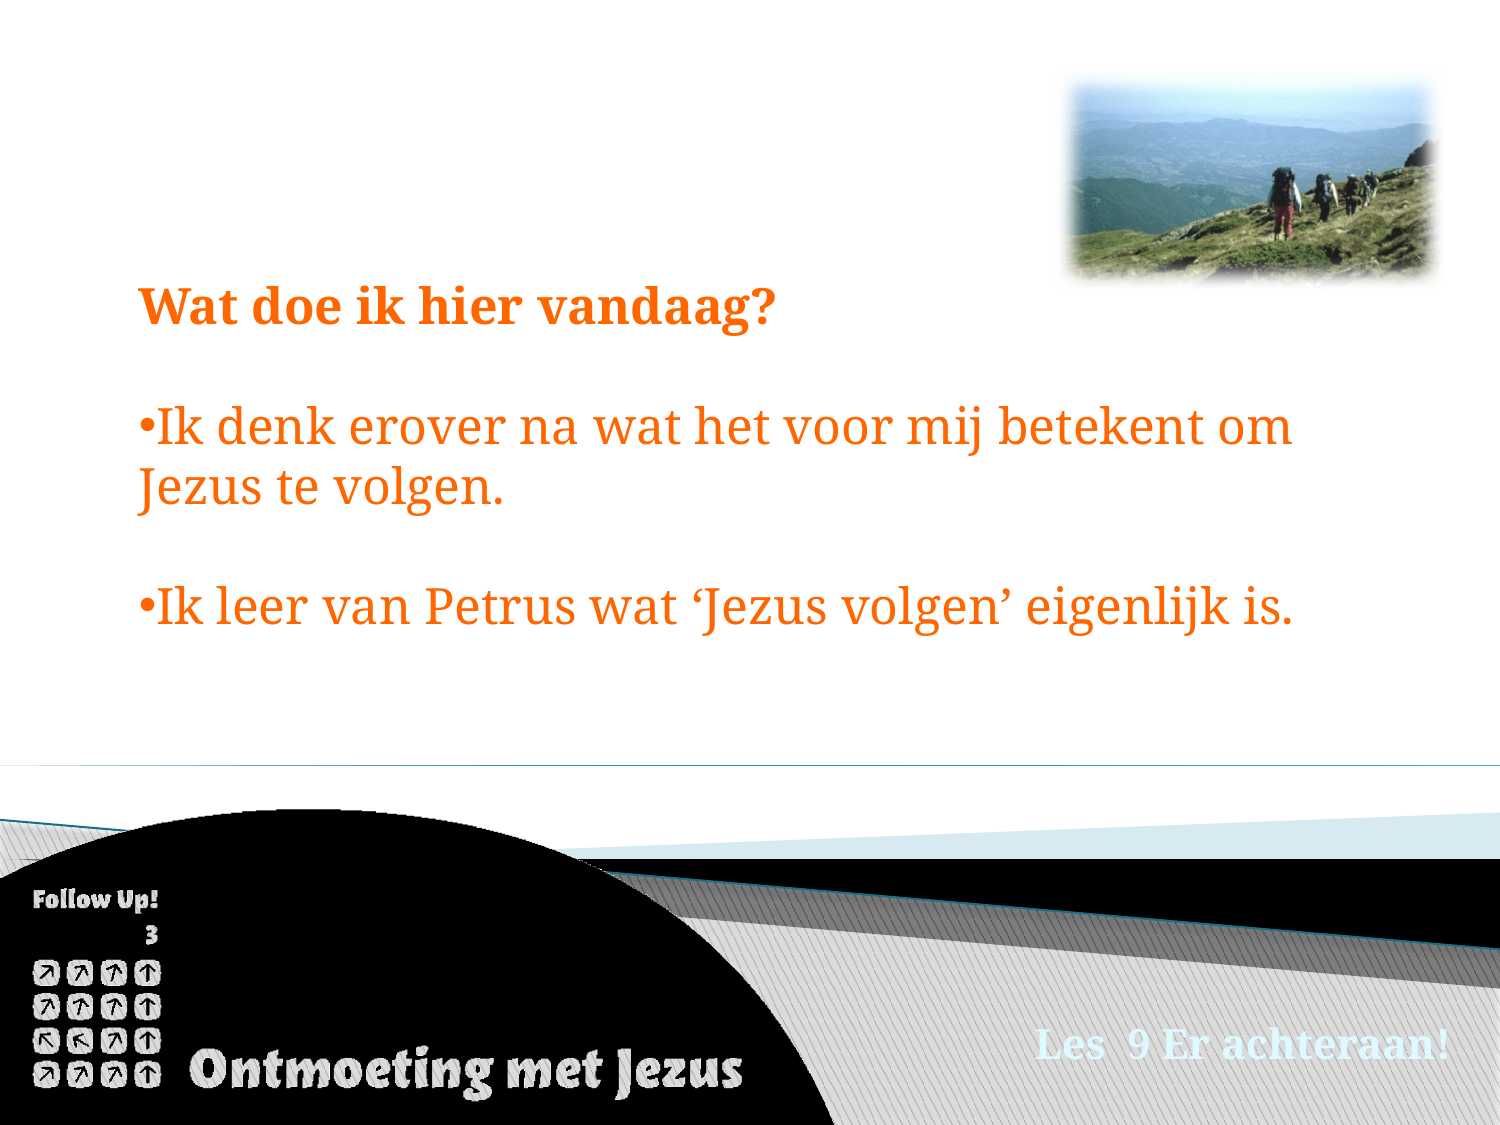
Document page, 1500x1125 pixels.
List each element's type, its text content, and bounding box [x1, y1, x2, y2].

picture [1310, 944, 1500, 989]
picture [1055, 66, 1447, 291]
picture [0, 798, 854, 1125]
title Les 9 Er achteraan! [857, 989, 1466, 1125]
text_box Wat doe ik hier vandaag? Ik denk erover na wat het voor mij betekent om Jezus te volgen. Ik leer van Petrus wat ‘Jezus volgen’ eigenlijk is. [123, 267, 1424, 972]
